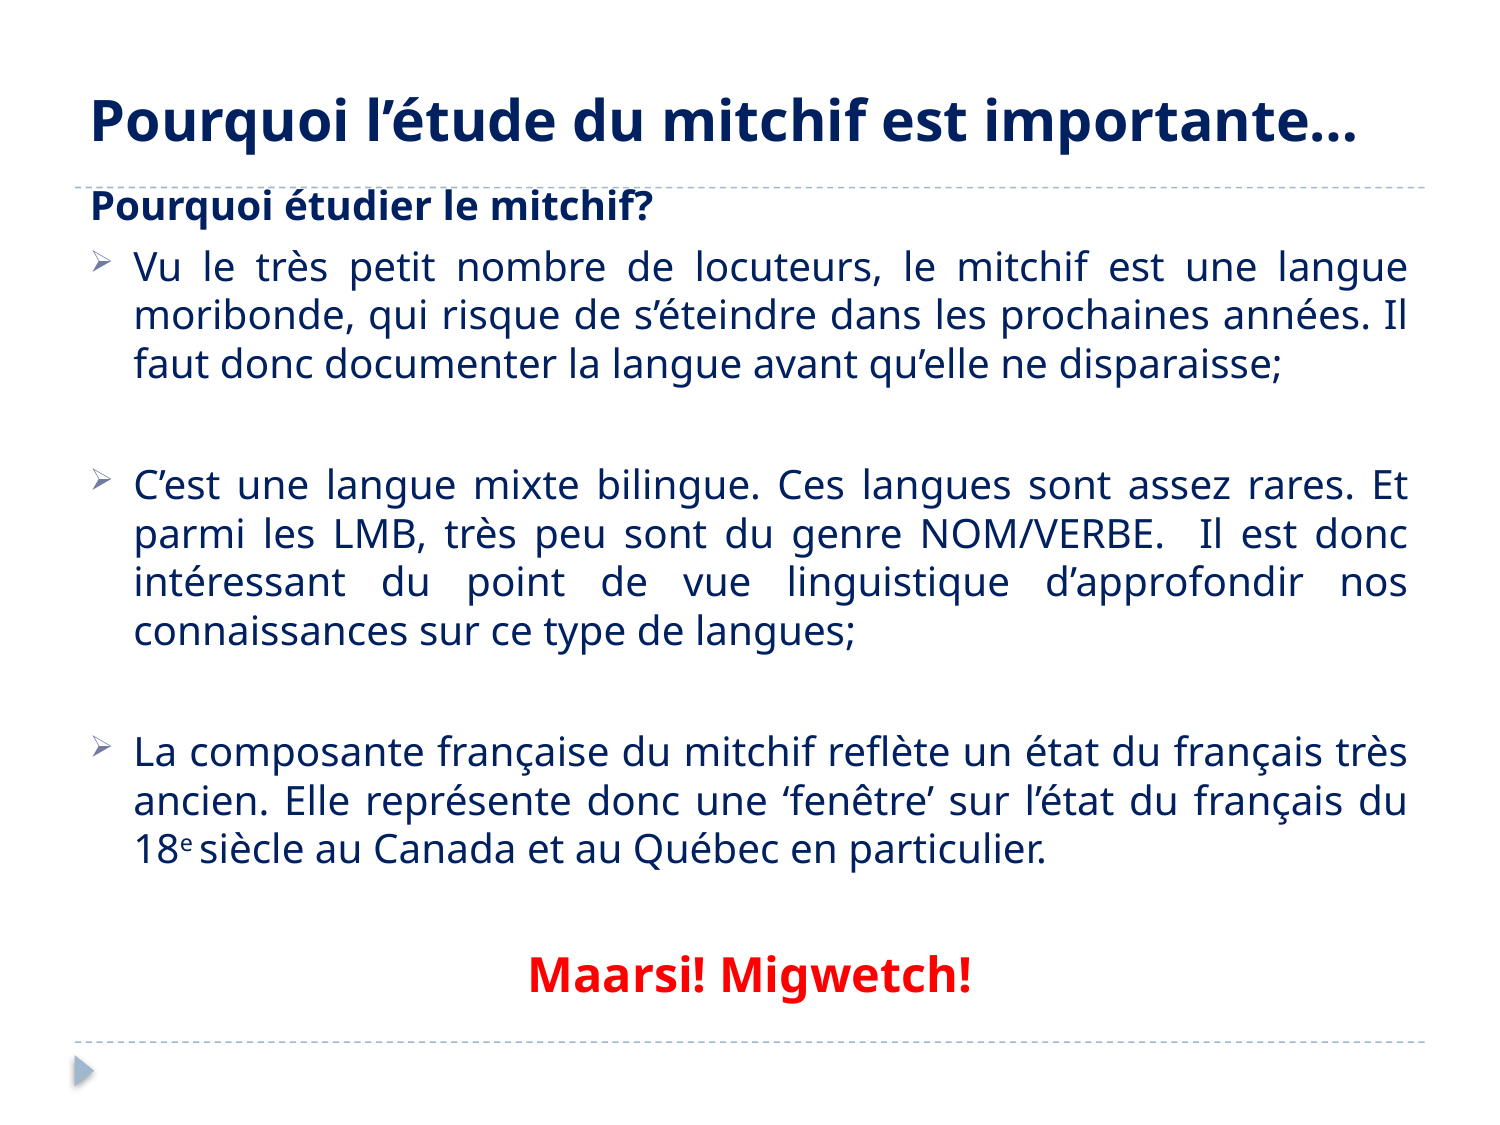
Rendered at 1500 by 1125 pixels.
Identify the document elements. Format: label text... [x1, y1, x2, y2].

title Pourquoi l’étude du mitchif est importante… [75, 24, 1425, 161]
list Pourquoi étudier le mitchif? Vu le très petit nombre de locuteurs, le mitchif est une langue moribonde, qui risque de s’éteindre dans les prochaines années. Il faut donc documenter la langue avant qu’elle ne disparaisse; C’est une langue mixte bilingue. Ces langues sont assez rares. Et parmi les LMB, très peu sont du genre NOM/VERBE. Il est donc intéressant du point de vue linguistique d’approfondir nos connaissances sur ce type de langues; La composante française du mitchif reflète un état du français très ancien. Elle représente donc une ‘fenêtre’ sur l’état du français du 18e siècle au Canada et au Québec en particulier. Maarsi! Migwetch! [75, 172, 1425, 1010]
